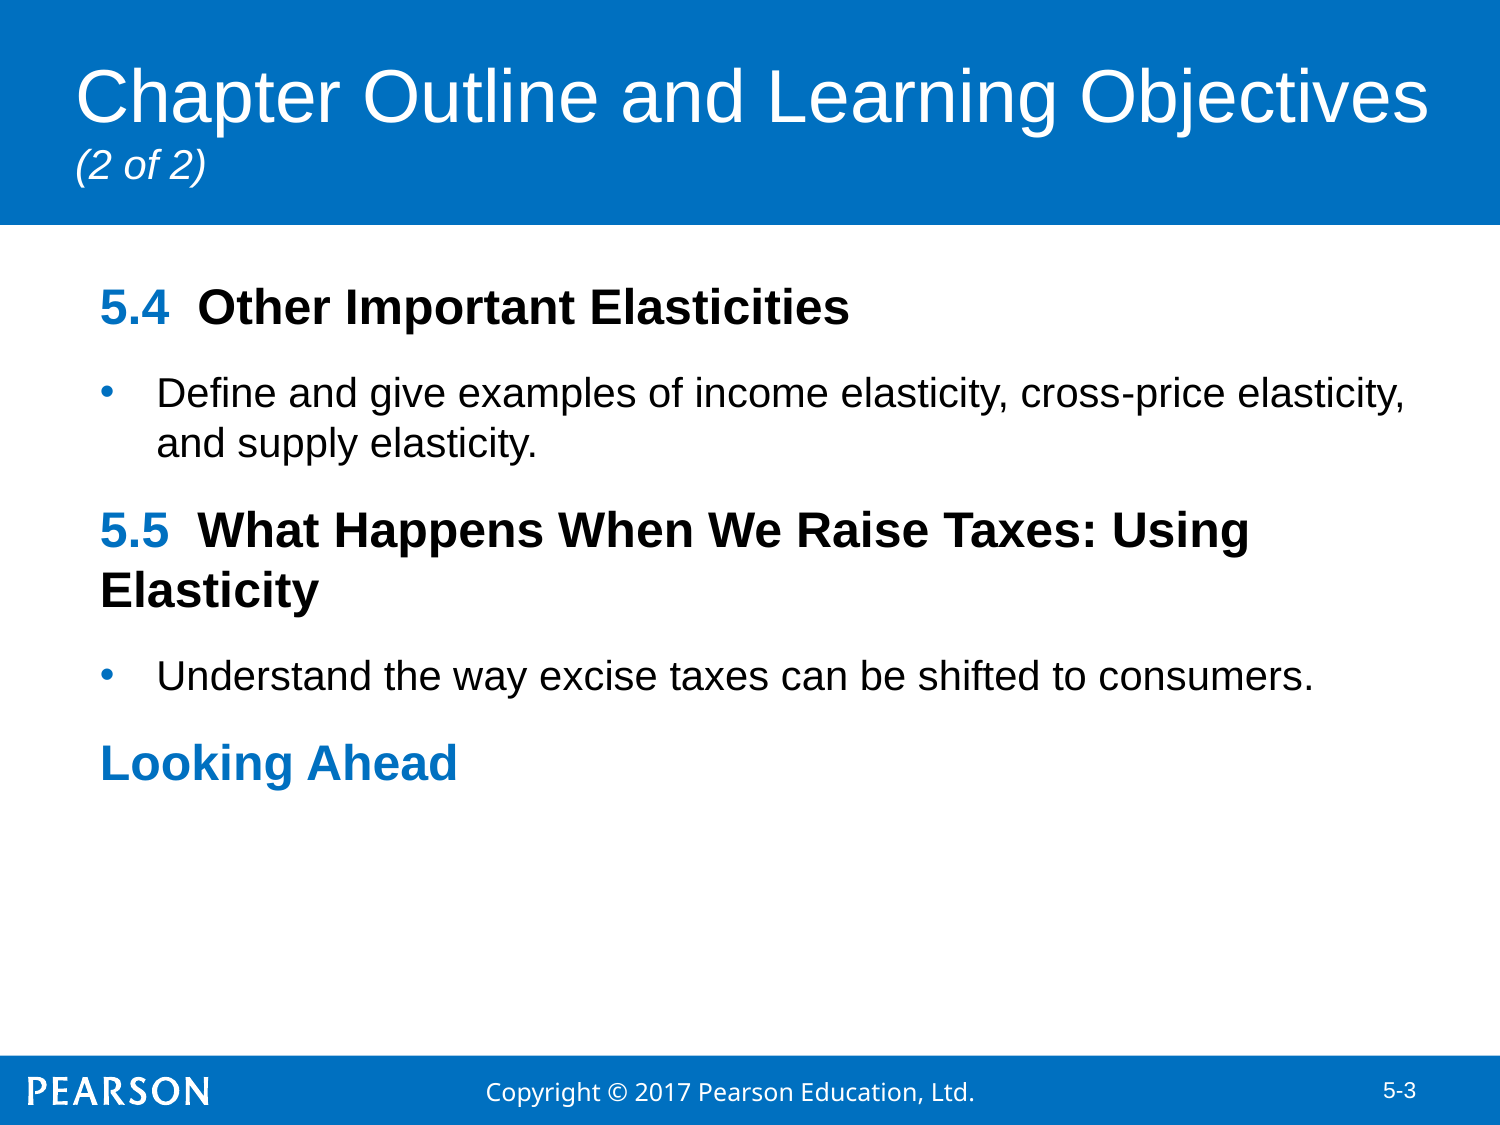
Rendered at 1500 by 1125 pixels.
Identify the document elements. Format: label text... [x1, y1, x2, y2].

list 5.4 Other Important Elasticities Define and give examples of income elasticity, cross­-price elasticity, and supply elasticity. 5.5 What Happens When We Raise Taxes: Using Elasticity Understand the way excise taxes can be shifted to consumers. Looking Ahead [99, 275, 1425, 1013]
title Chapter Outline and Learning Objectives (2 of 2) [75, 47, 1463, 213]
